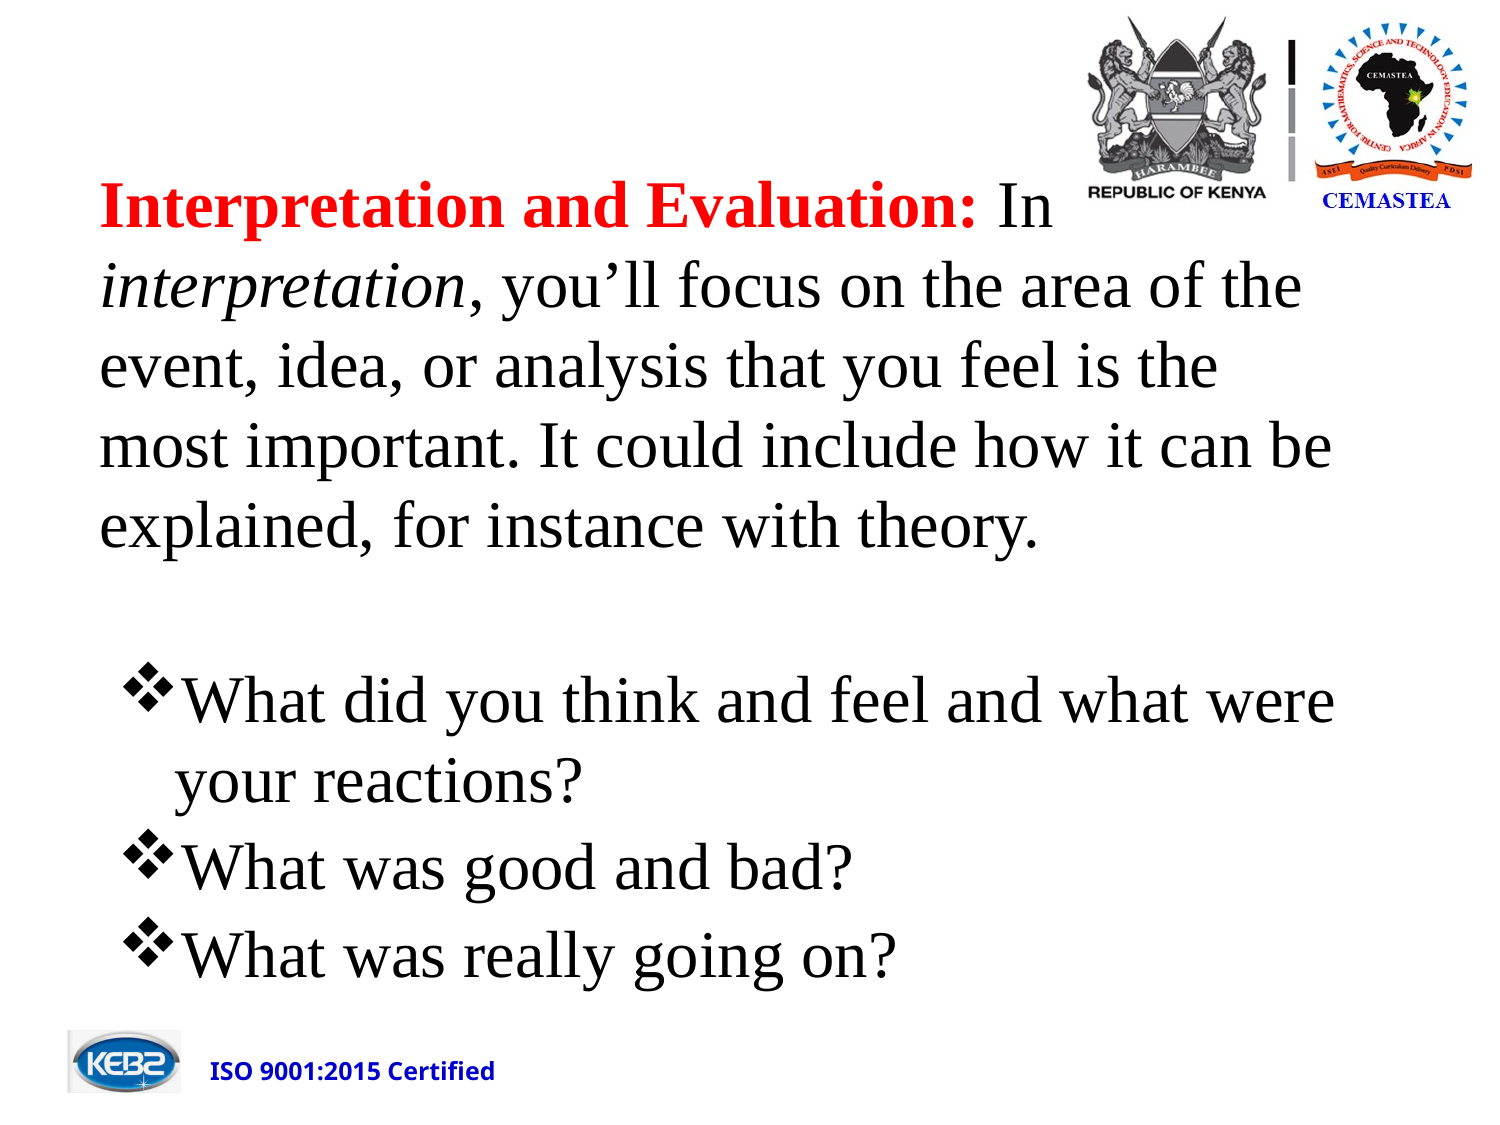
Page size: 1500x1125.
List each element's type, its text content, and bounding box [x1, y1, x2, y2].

picture [67, 1030, 181, 1093]
list Interpretation and Evaluation: In interpretation, you’ll focus on the area of the event, idea, or analysis that you feel is the most important. It could include how it can be explained, for instance with theory. What did you think and feel and what were your reactions? What was good and bad? What was really going on? [84, 153, 1378, 689]
picture [1059, 9, 1500, 225]
